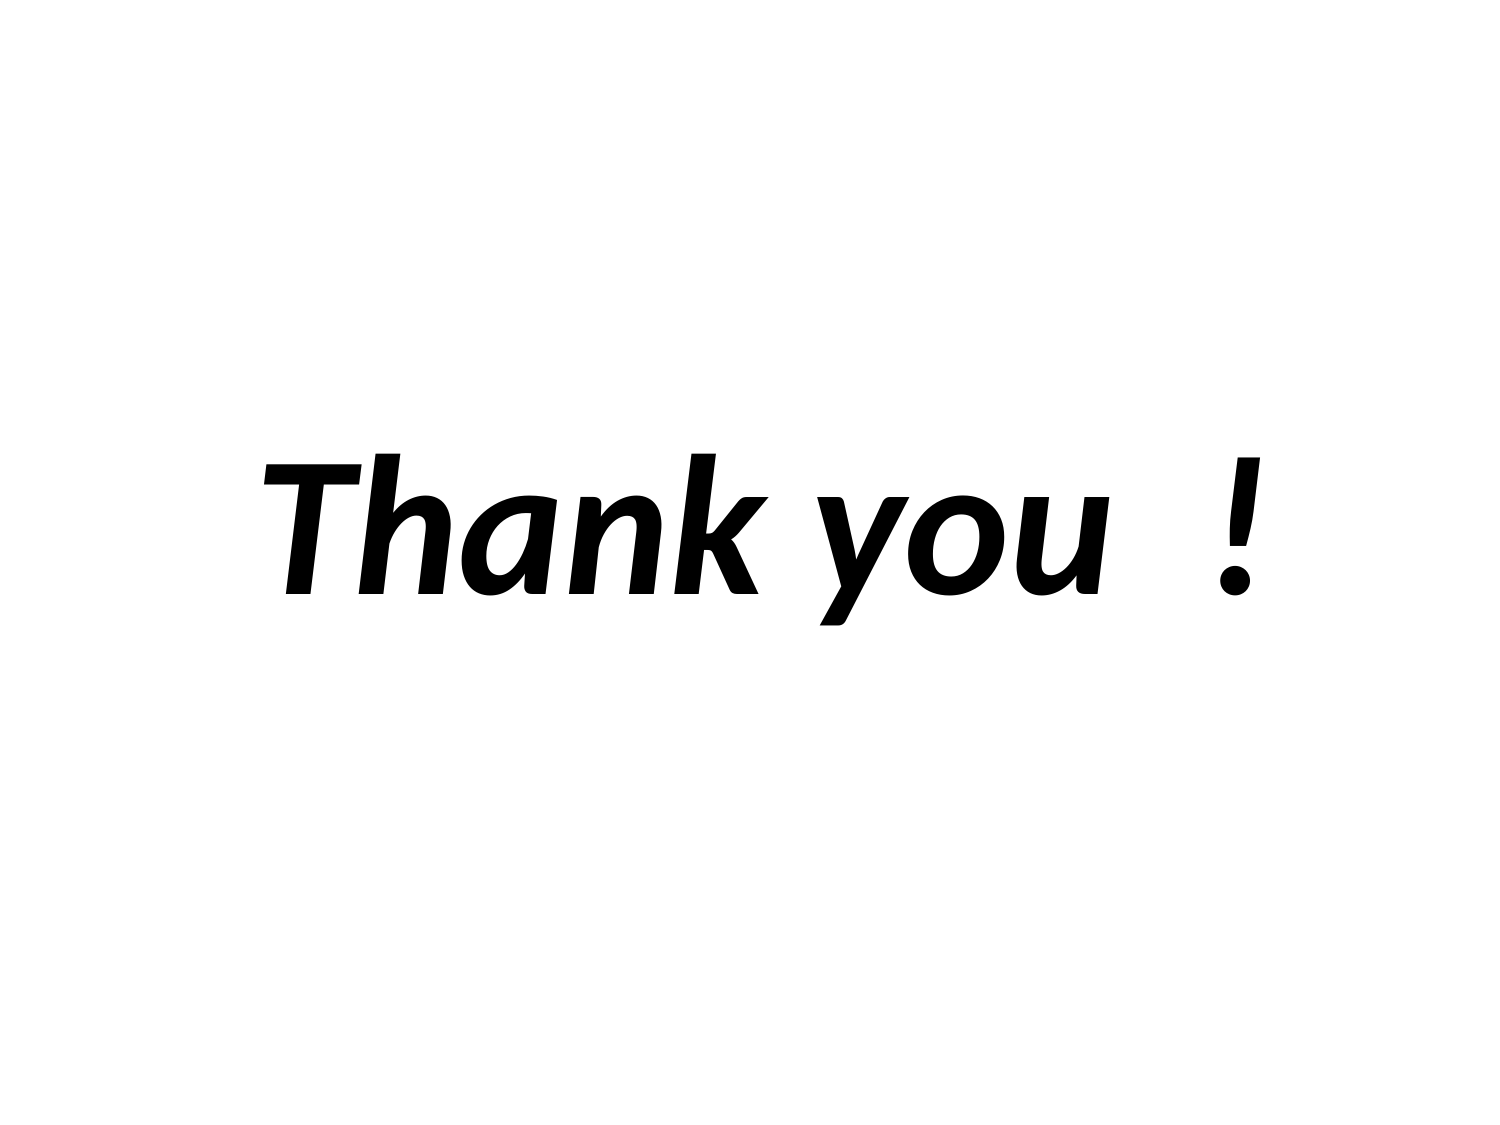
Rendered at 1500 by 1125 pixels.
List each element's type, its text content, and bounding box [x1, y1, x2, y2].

list Thank you ! [62, 386, 1464, 1125]
